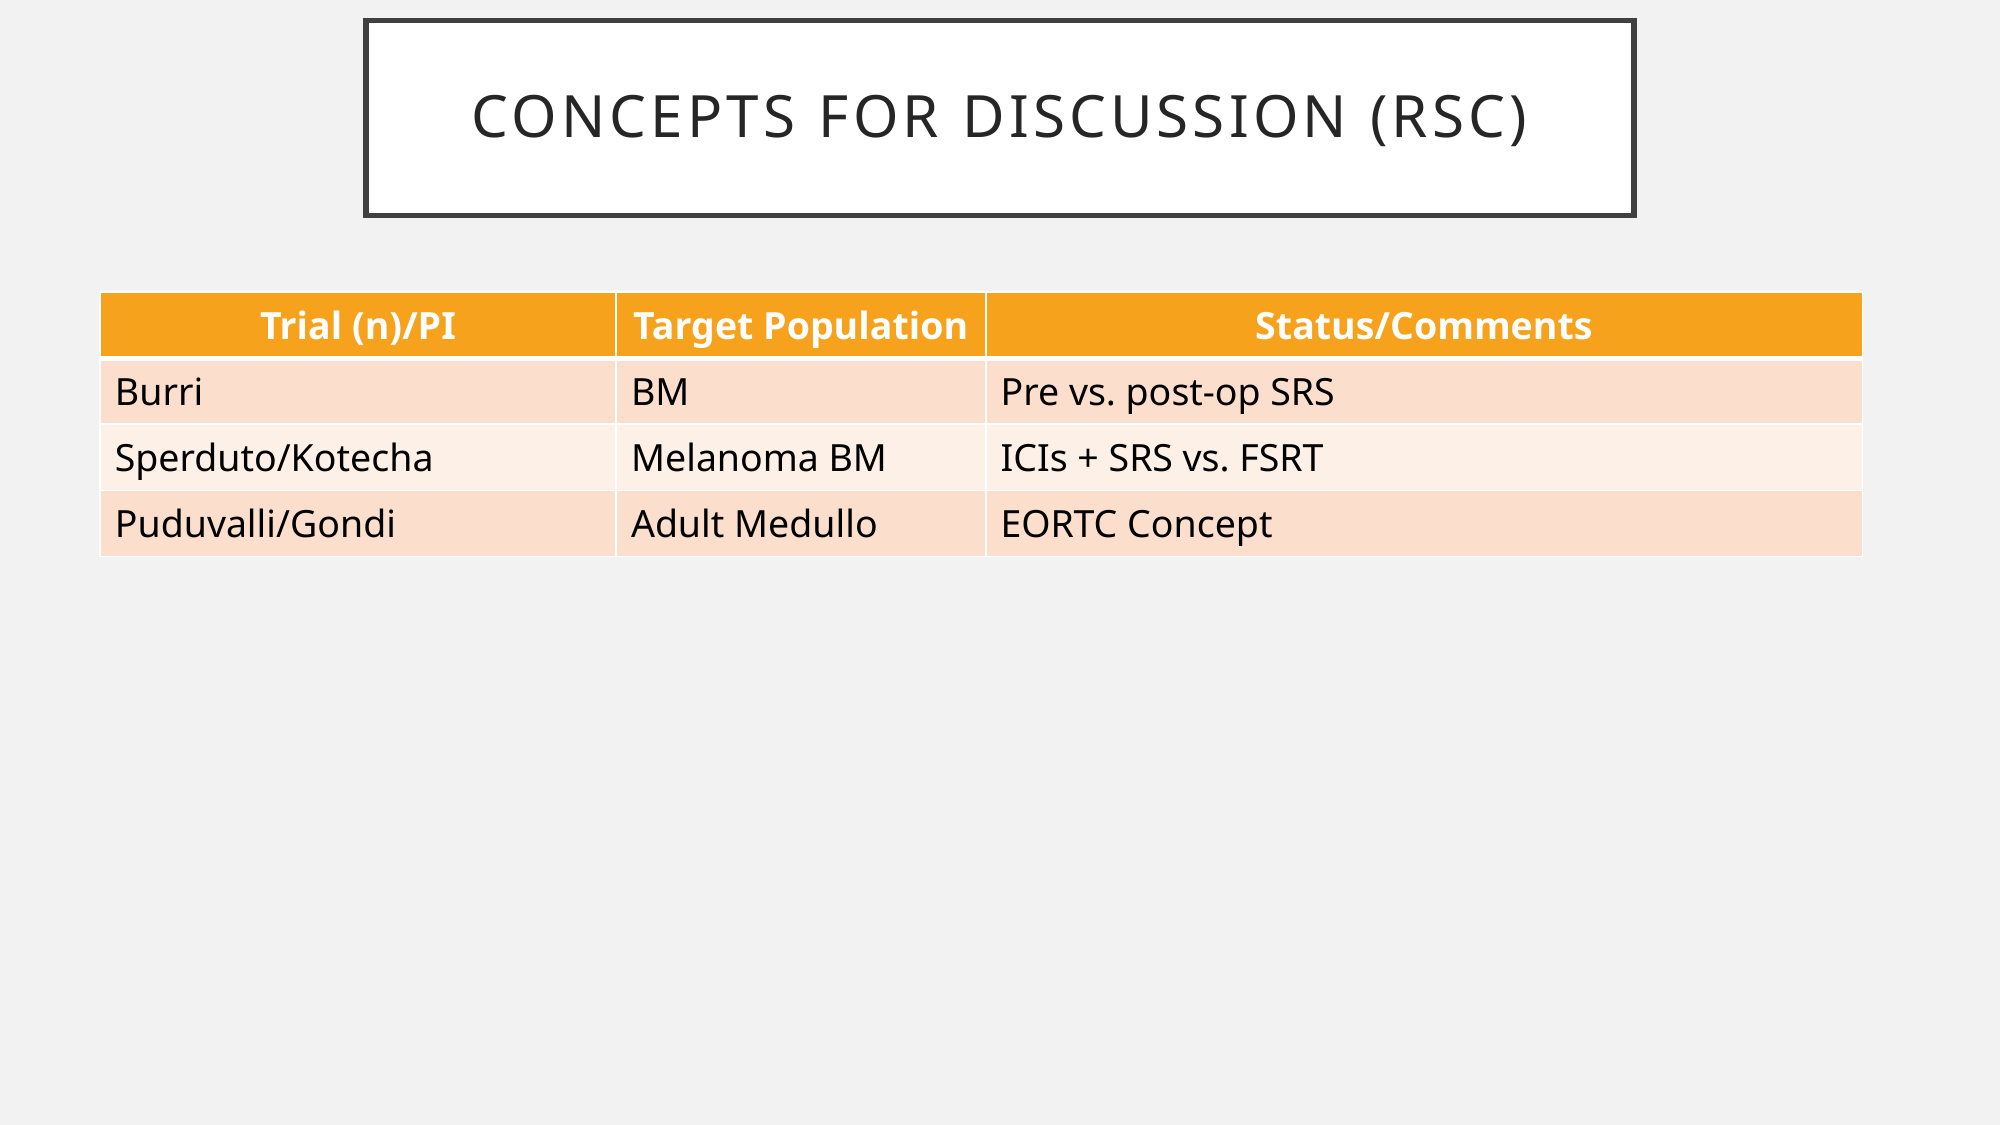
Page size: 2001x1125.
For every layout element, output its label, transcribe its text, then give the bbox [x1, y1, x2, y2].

table_cell Pre vs. post-op SRS [987, 361, 1862, 423]
table_cell Sperduto/Kotecha [101, 425, 615, 490]
table_header Status/Comments [987, 293, 1862, 356]
table_header Trial (n)/PI [101, 293, 615, 356]
table_cell Burri [101, 361, 615, 423]
table_header Target Population [617, 293, 985, 356]
table_cell EORTC Concept [987, 491, 1862, 556]
table_cell BM [617, 361, 985, 423]
table_cell ICIs + SRS vs. FSRT [987, 425, 1862, 490]
table_cell Puduvalli/Gondi [101, 491, 615, 556]
table_cell Adult Medullo [617, 491, 985, 556]
table_cell Melanoma BM [617, 425, 985, 490]
title Concepts for Discussion (RSC) [363, 18, 1637, 218]
